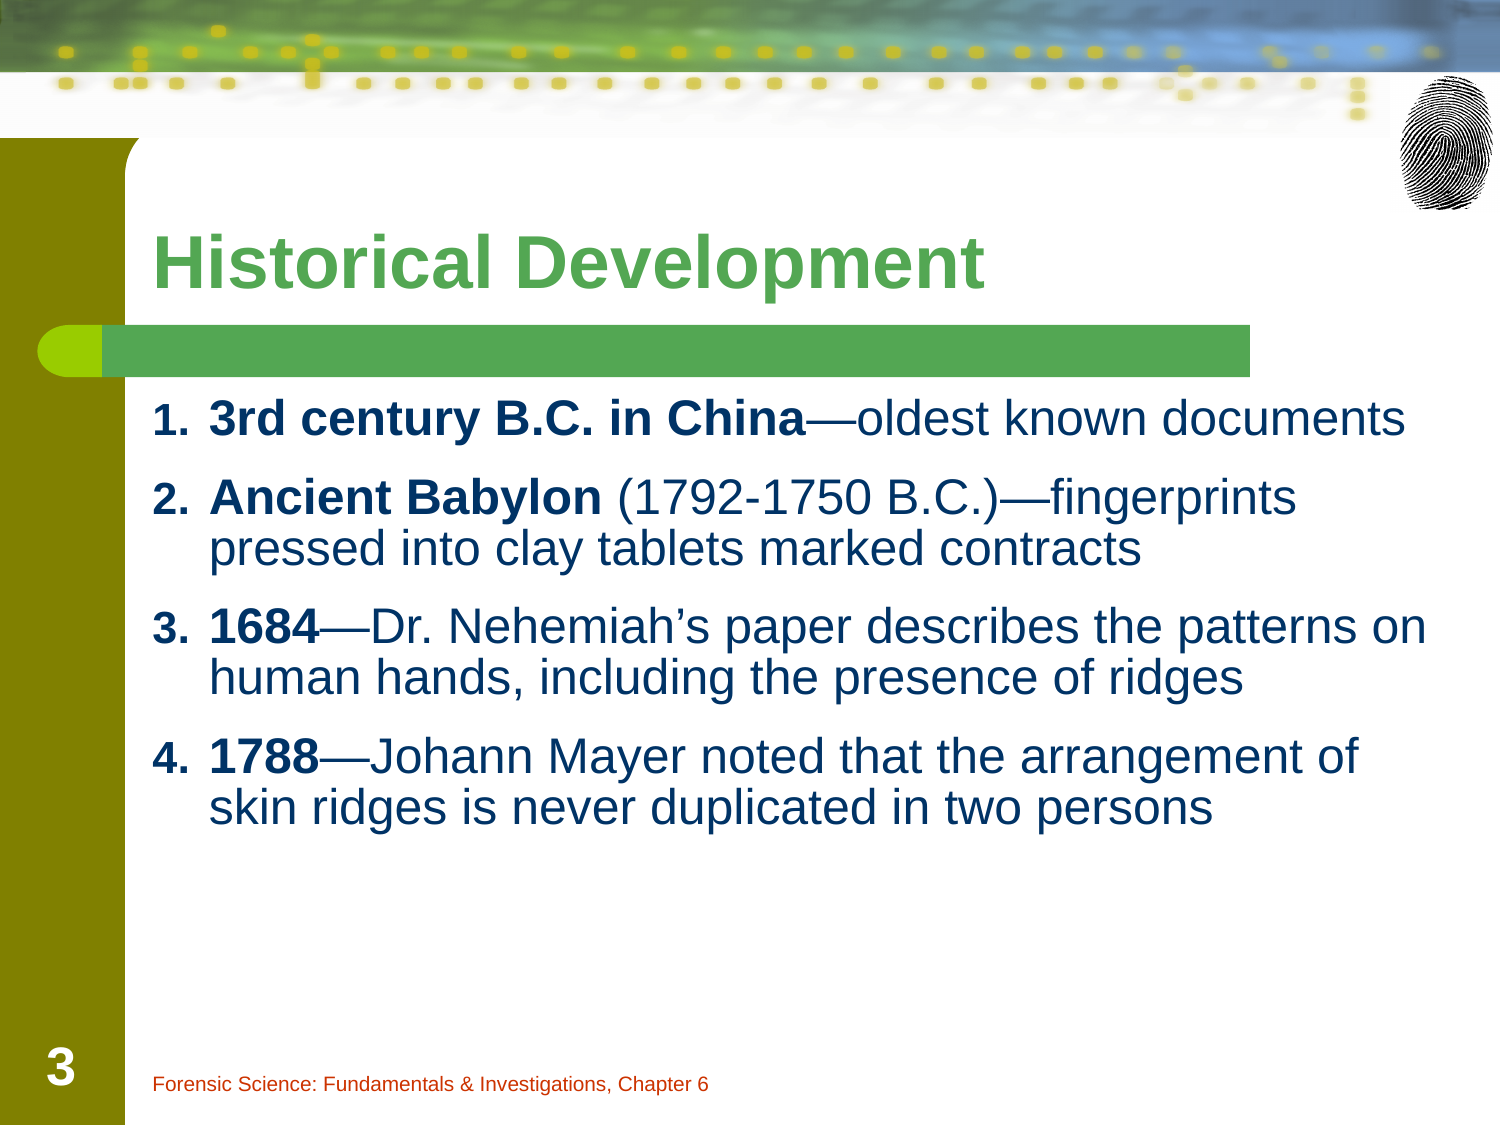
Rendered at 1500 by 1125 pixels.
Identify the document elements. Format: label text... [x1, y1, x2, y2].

title Historical Development [137, 149, 1438, 313]
picture [0, 0, 1500, 213]
slide_number ‹#› [13, 1023, 111, 1105]
list 3rd century B.C. in China—oldest known documents Ancient Babylon (1792-1750 B.C.)—fingerprints pressed into clay tablets marked contracts 1684—Dr. Nehemiah’s paper describes the patterns on human hands, including the presence of ridges 1788—Johann Mayer noted that the arrangement of skin ridges is never duplicated in two persons [137, 387, 1450, 1038]
footer Forensic Science: Fundamentals & Investigations, Chapter 6 [137, 1038, 1388, 1103]
